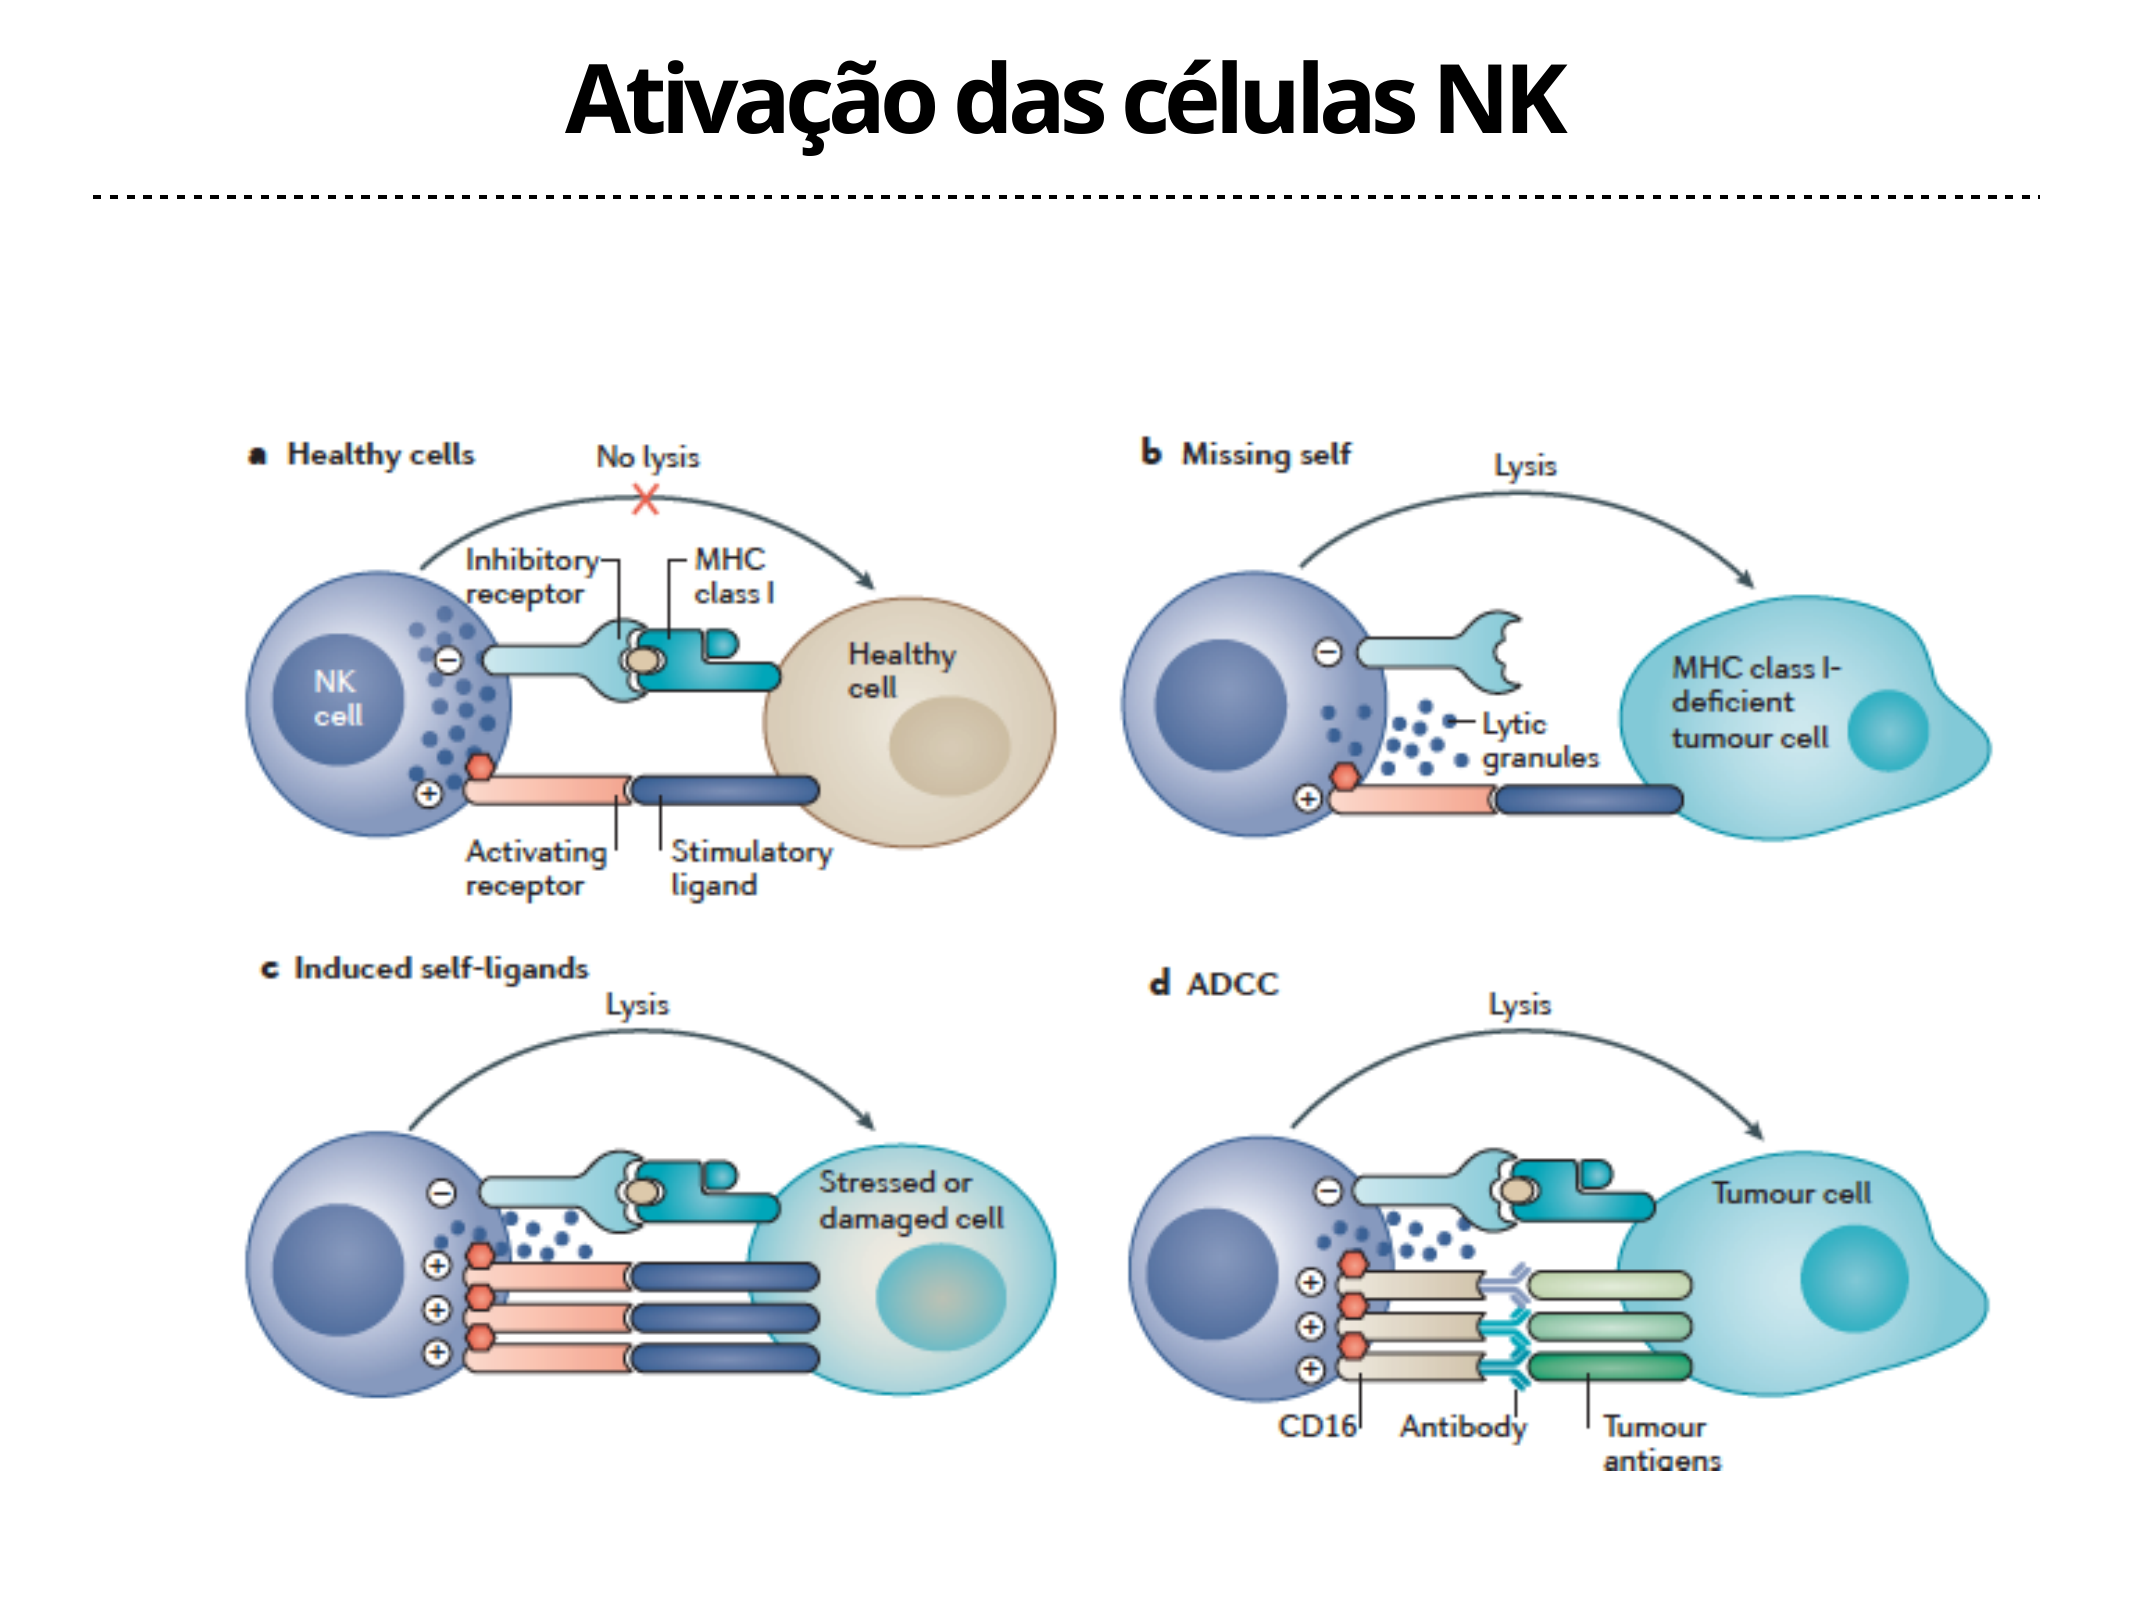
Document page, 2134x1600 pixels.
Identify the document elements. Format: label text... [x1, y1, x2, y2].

text_box Ativação das células NK [42, 0, 2092, 193]
picture [138, 368, 2007, 1471]
